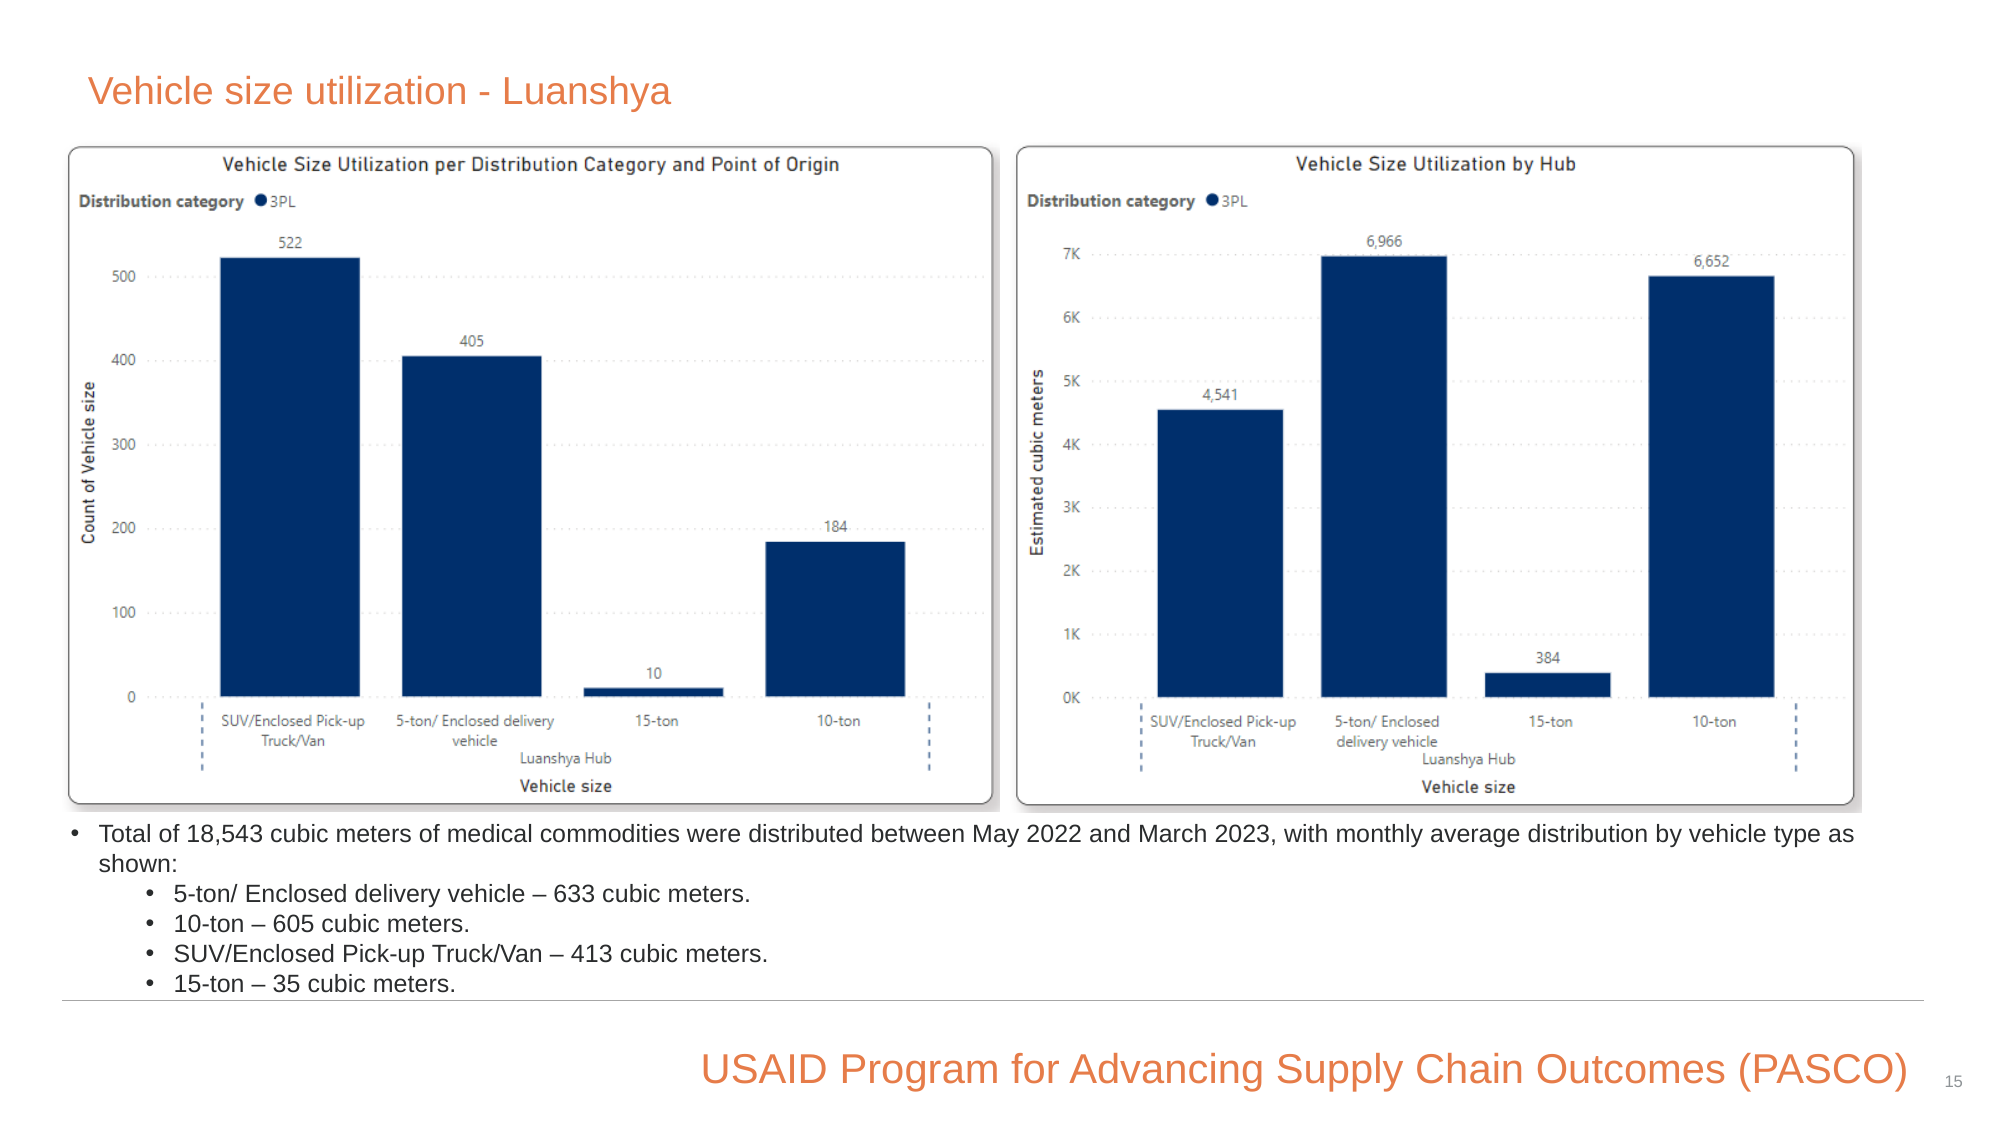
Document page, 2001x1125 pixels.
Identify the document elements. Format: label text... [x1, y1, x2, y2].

text_box Total of 18,543 cubic meters of medical commodities were distributed between May 2022 and March 2023, with monthly average distribution by vehicle type as shown: 5-ton/ Enclosed delivery vehicle – 633 cubic meters. 10-ton – 605 cubic meters. SUV/Enclosed Pick-up Truck/Van – 413 cubic meters. 15-ton – 35 cubic meters. [55, 810, 1898, 1006]
picture [62, 140, 1000, 812]
title Vehicle size utilization - Luanshya [62, 63, 1923, 145]
picture [1009, 142, 1862, 813]
slide_number 15 [1528, 1050, 1979, 1111]
